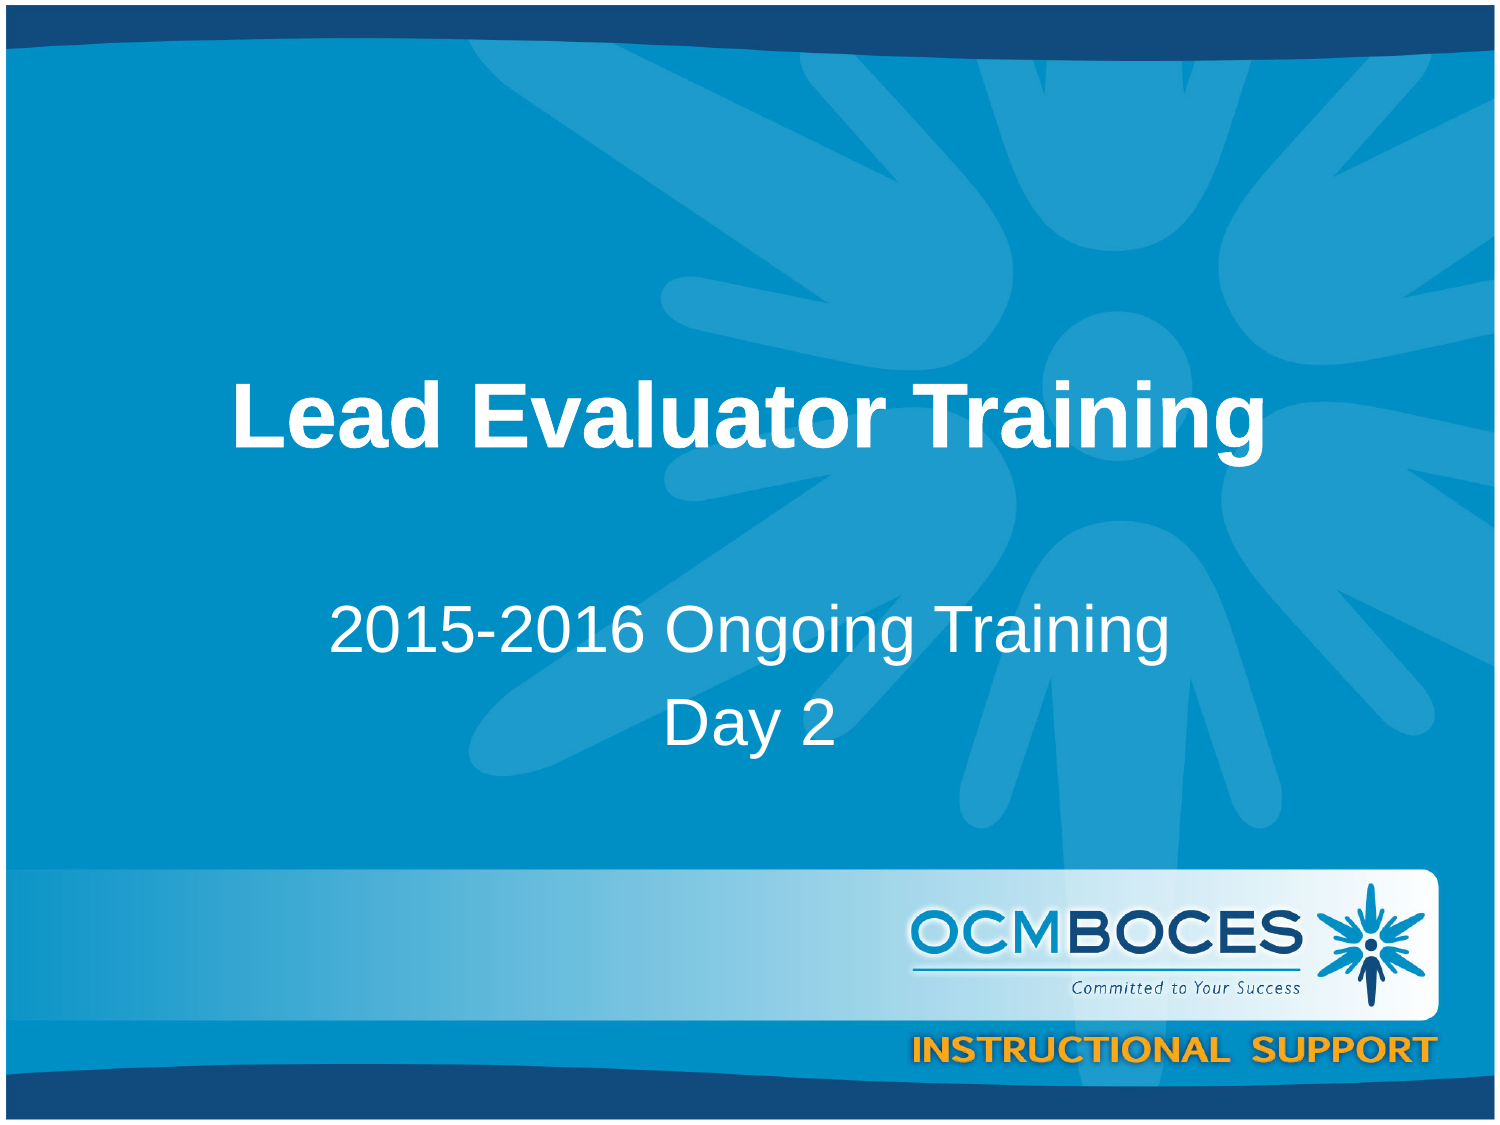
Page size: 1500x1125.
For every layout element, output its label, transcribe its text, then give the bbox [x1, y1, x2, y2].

subtitle 2015-2016 Ongoing Training Day 2 [225, 577, 1275, 866]
picture [0, 0, 1500, 1125]
title Lead Evaluator Training [112, 289, 1388, 532]
